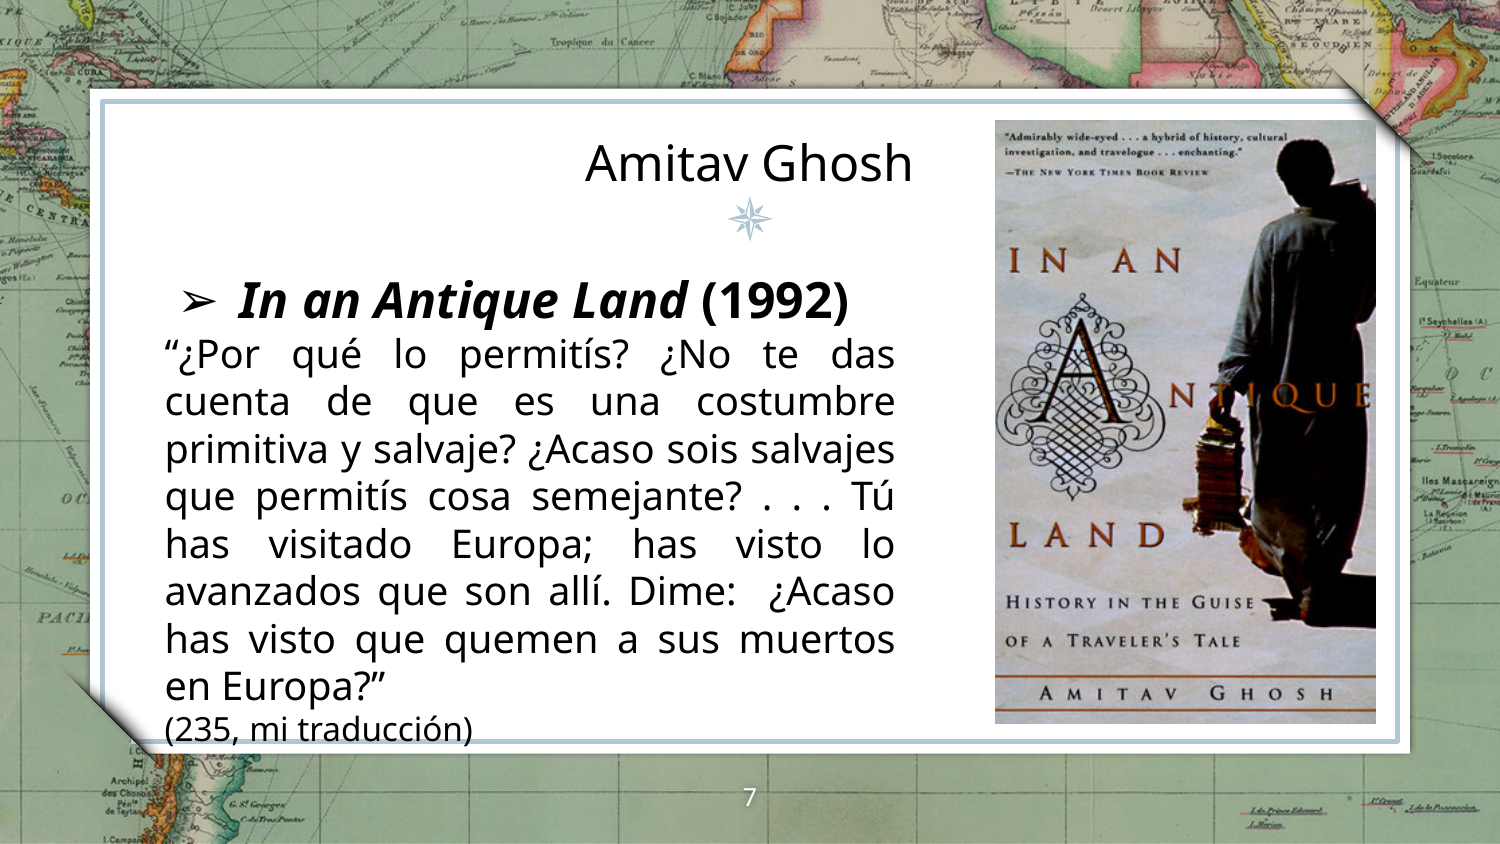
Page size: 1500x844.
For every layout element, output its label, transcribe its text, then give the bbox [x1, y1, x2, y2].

slide_number 7 [705, 753, 795, 844]
picture [0, 0, 1500, 844]
list In an Antique Land (1992) “¿Por qué lo permitís? ¿No te das cuenta de que es una costumbre primitiva y salvaje? ¿Acaso sois salvajes que permitís cosa semejante? . . . Tú has visitado Europa; has visto lo avanzados que son allí. Dime: ¿Acaso has visto que quemen a sus muertos en Europa?” (235, mi traducción) [164, 208, 897, 662]
title Amitav Ghosh [164, 101, 1336, 192]
